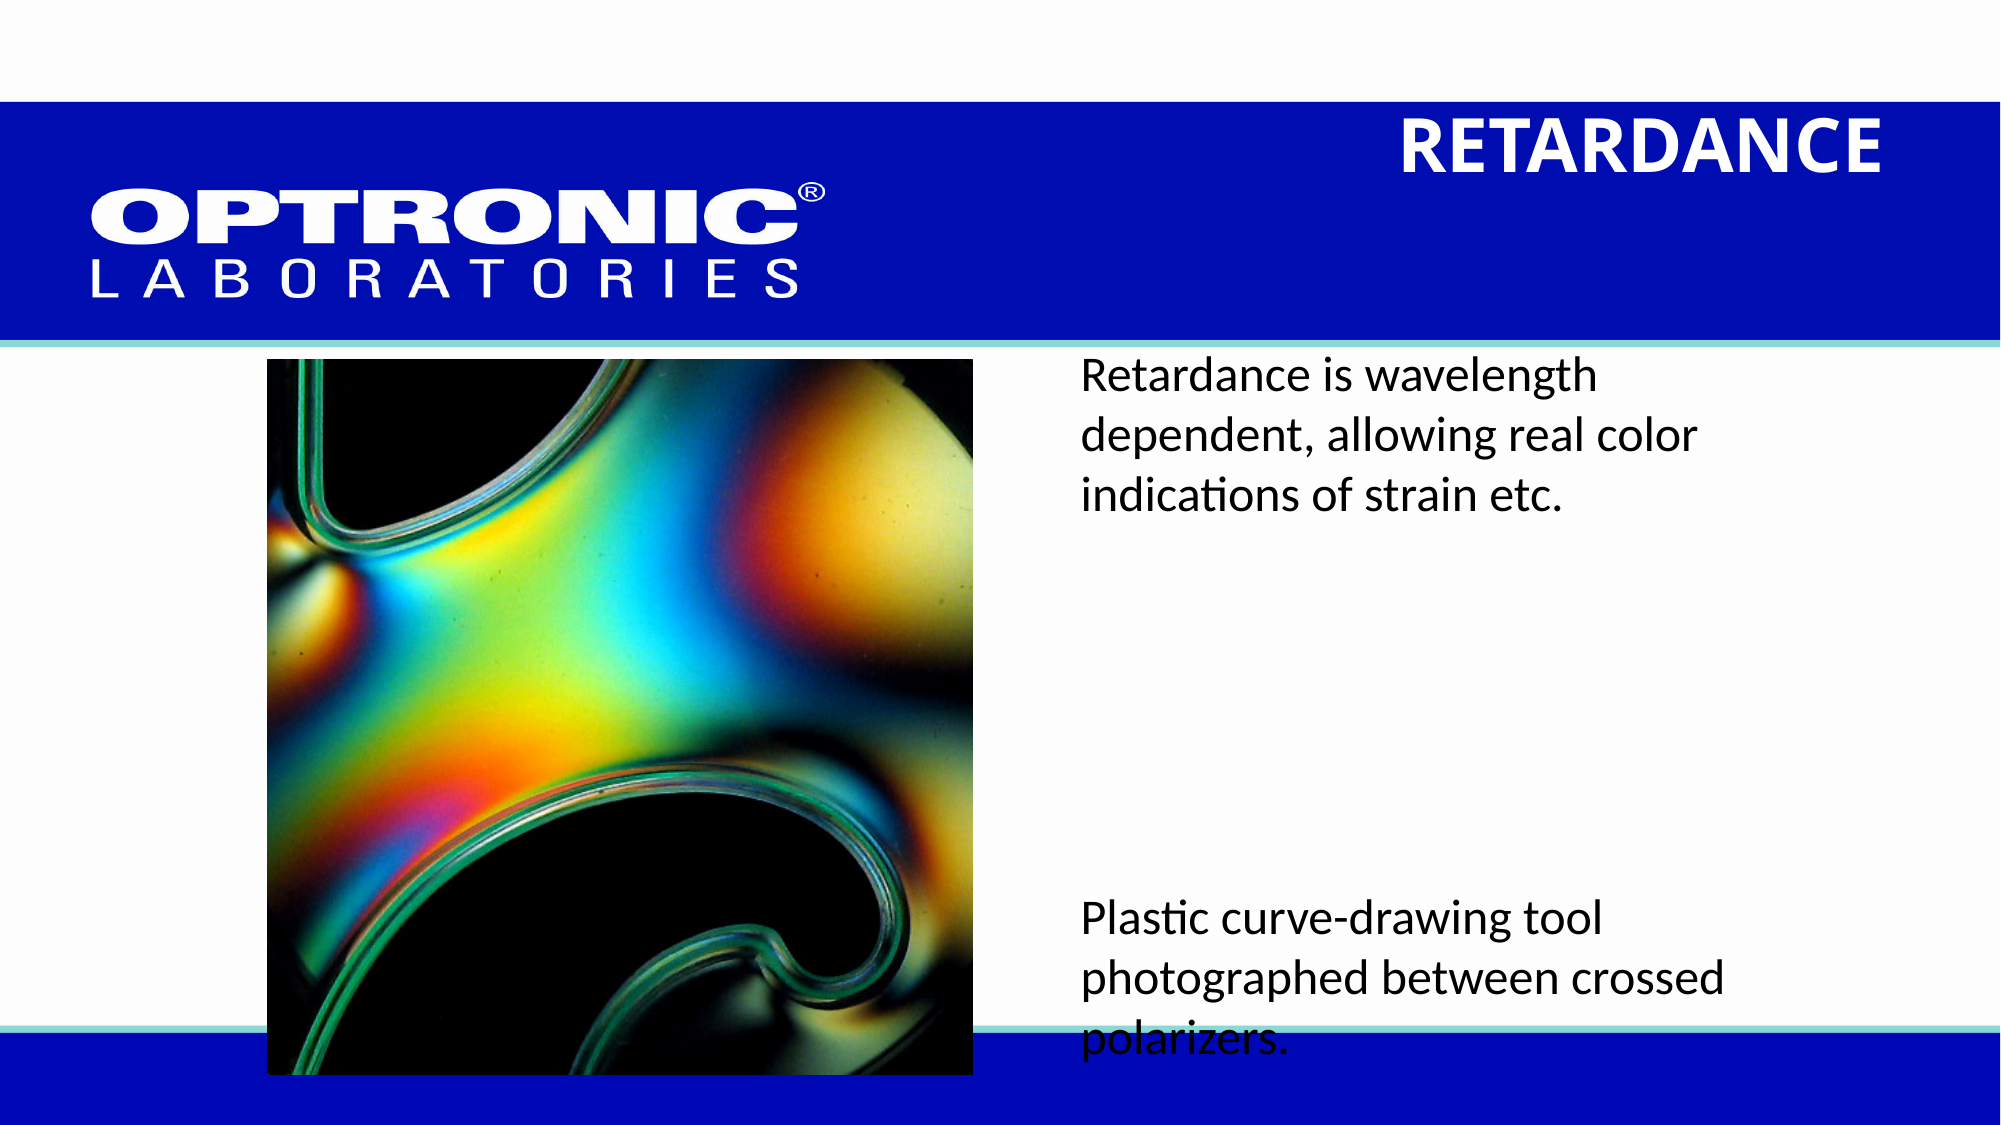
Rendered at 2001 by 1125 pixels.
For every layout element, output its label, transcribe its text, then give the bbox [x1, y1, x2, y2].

text_box Retardance is wavelength dependent, allowing real color indications of strain etc. [1065, 333, 1805, 529]
picture [0, 0, 2001, 1125]
text_box RETARDANCE [930, 35, 1900, 197]
text_box Plastic curve-drawing tool photographed between crossed polarizers. [1065, 877, 1790, 1072]
